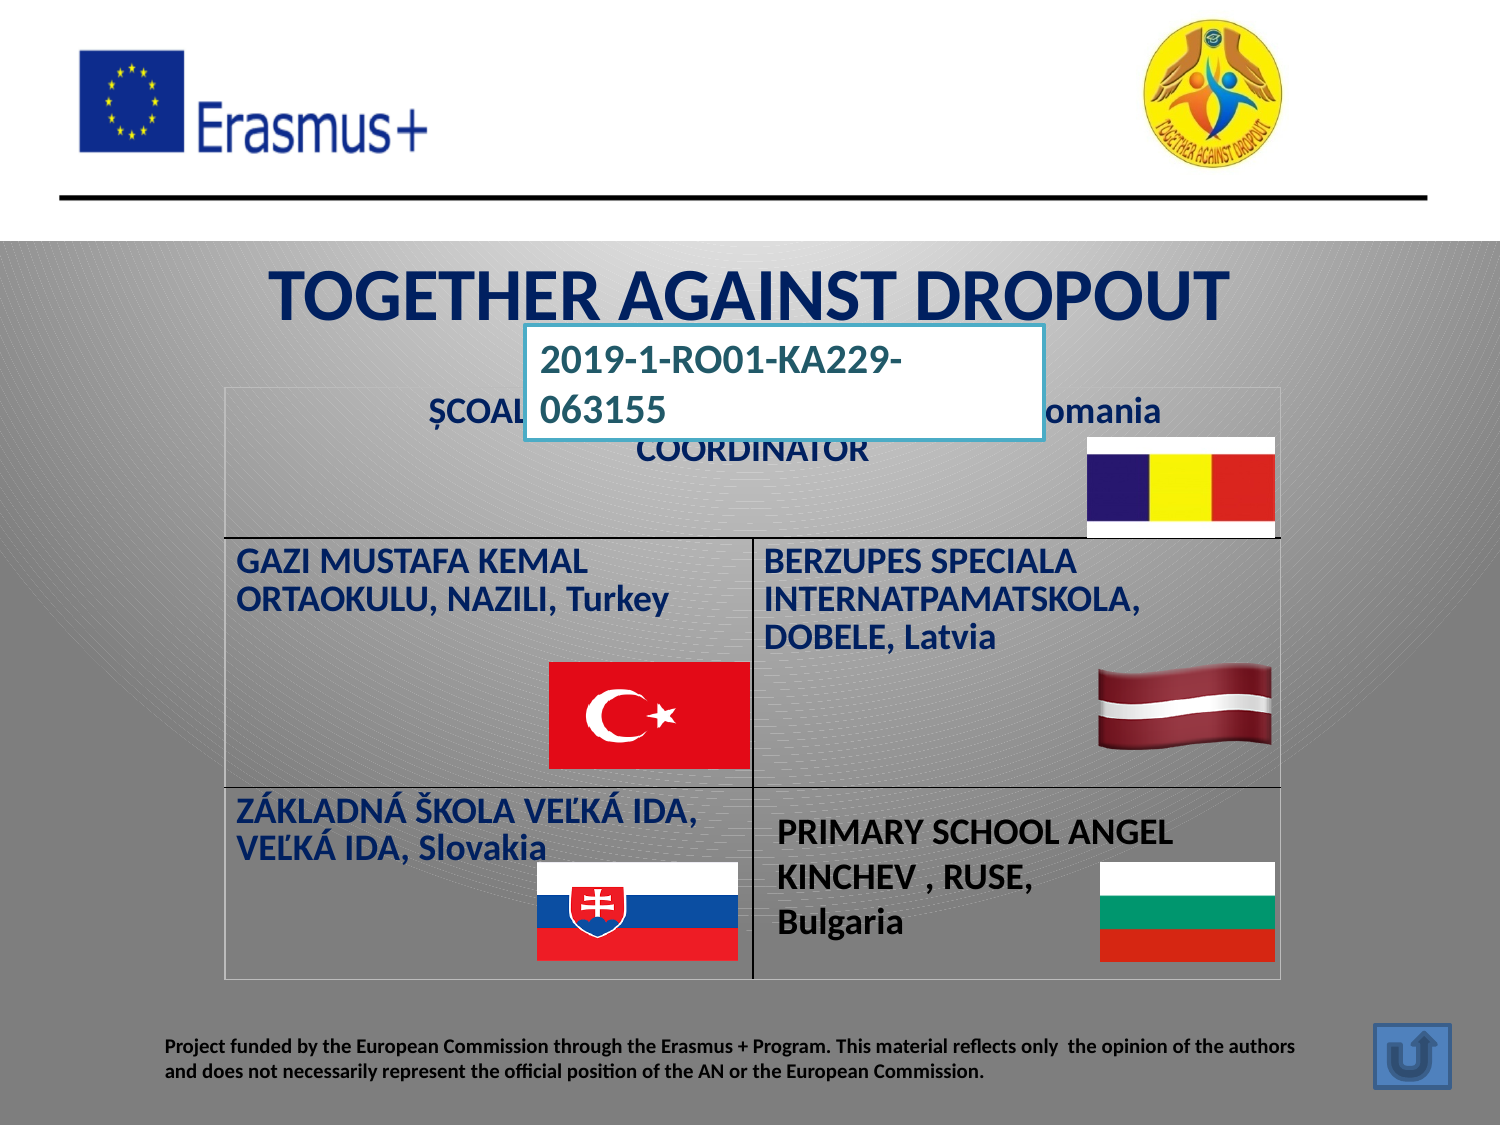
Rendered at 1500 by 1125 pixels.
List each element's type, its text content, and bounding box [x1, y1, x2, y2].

table_cell BERZUPES SPECIALA INTERNATPAMATSKOLA, DOBELE, Latvia [754, 539, 1280, 787]
text_box 2019-1-RO01-KA229-063155 [523, 323, 1046, 442]
table_header ȘCOALA GIMNAZIALĂ NR. 4, MORENI, Romania COORDINATOR [226, 388, 1280, 537]
text_box TOGETHER AGAINST DROPOUT [149, 250, 1350, 344]
picture [537, 862, 738, 961]
text_box PRIMARY SCHOOL ANGEL KINCHEV , RUSE, Bulgaria [762, 799, 1235, 950]
picture [1087, 437, 1275, 538]
text_box [1373, 1023, 1452, 1090]
table_cell GAZI MUSTAFA KEMAL ORTAOKULU, NAZILI, Turkey [226, 539, 752, 787]
text_box Project funded by the European Commission through the Erasmus + Program. This material reflects only the opinion of the authors and does not necessarily represent the official position of the AN or the European Commission. [149, 1024, 1338, 1090]
table_cell ZÁKLADNÁ ŠKOLA VEĽKÁ IDA, VEĽKÁ IDA, Slovakia [226, 788, 752, 979]
picture [1099, 862, 1276, 962]
picture [549, 662, 751, 769]
picture [1087, 637, 1284, 776]
picture [0, 0, 1500, 241]
table_cell [754, 788, 1280, 979]
